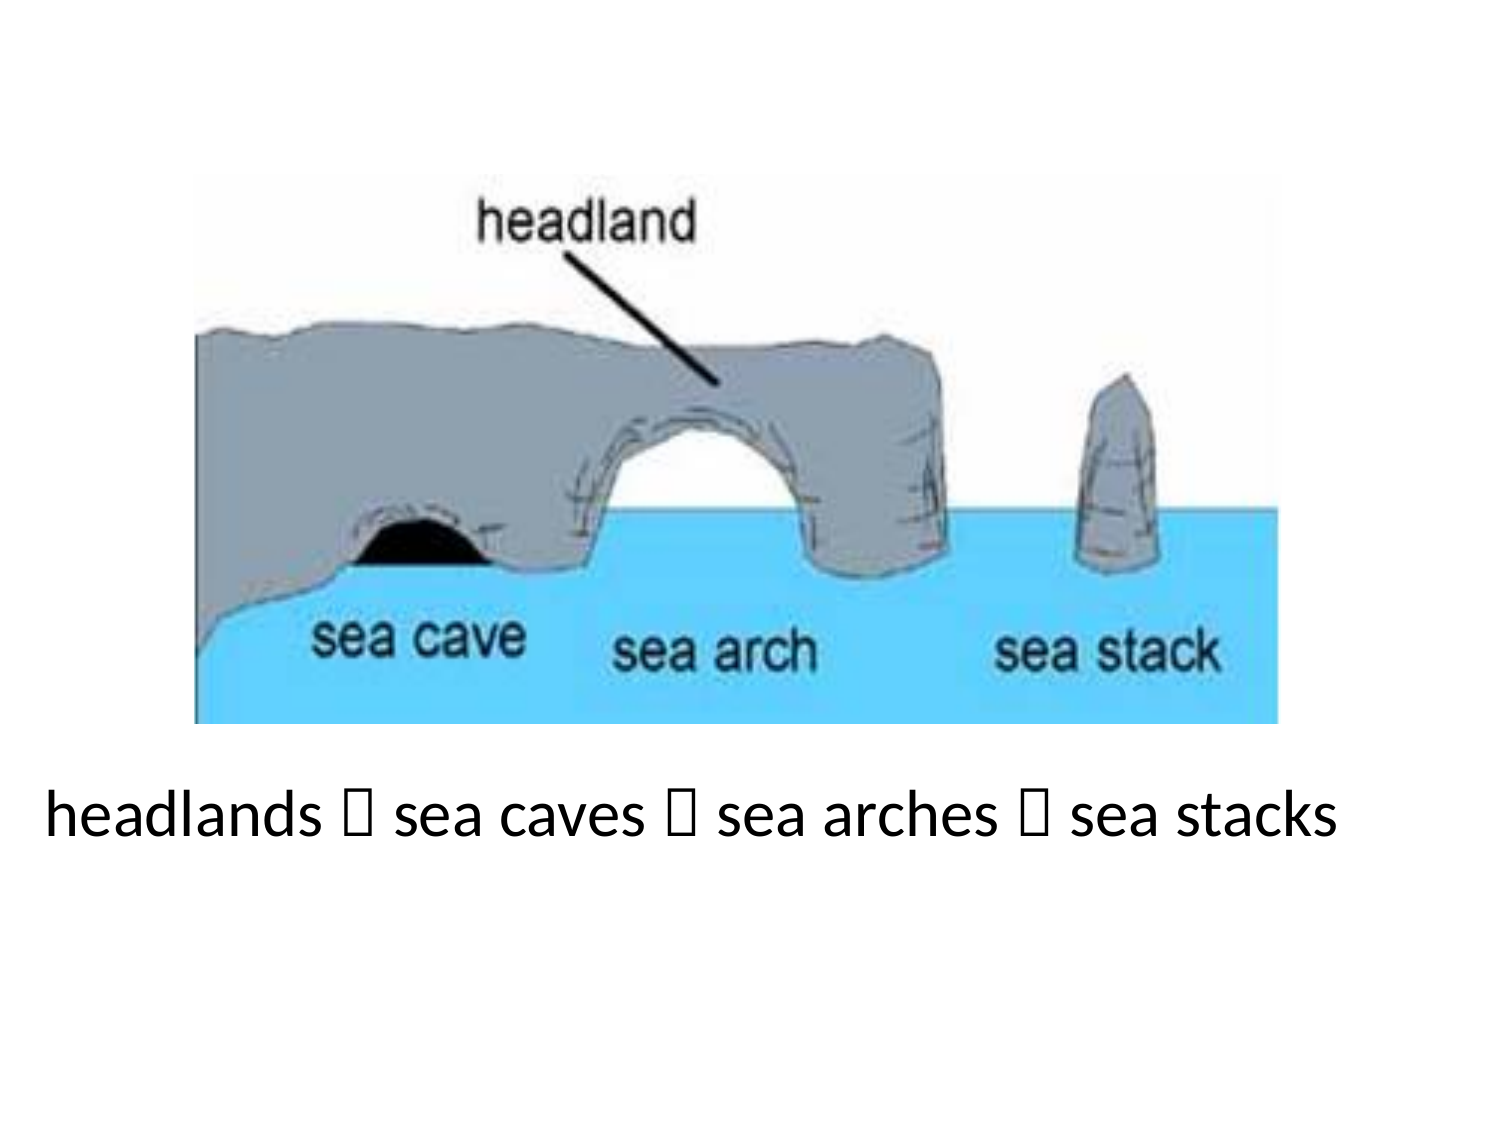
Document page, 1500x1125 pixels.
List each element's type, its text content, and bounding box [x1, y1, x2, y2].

text_box headlands  sea caves  sea arches  sea stacks [29, 762, 1455, 858]
picture [193, 174, 1282, 724]
